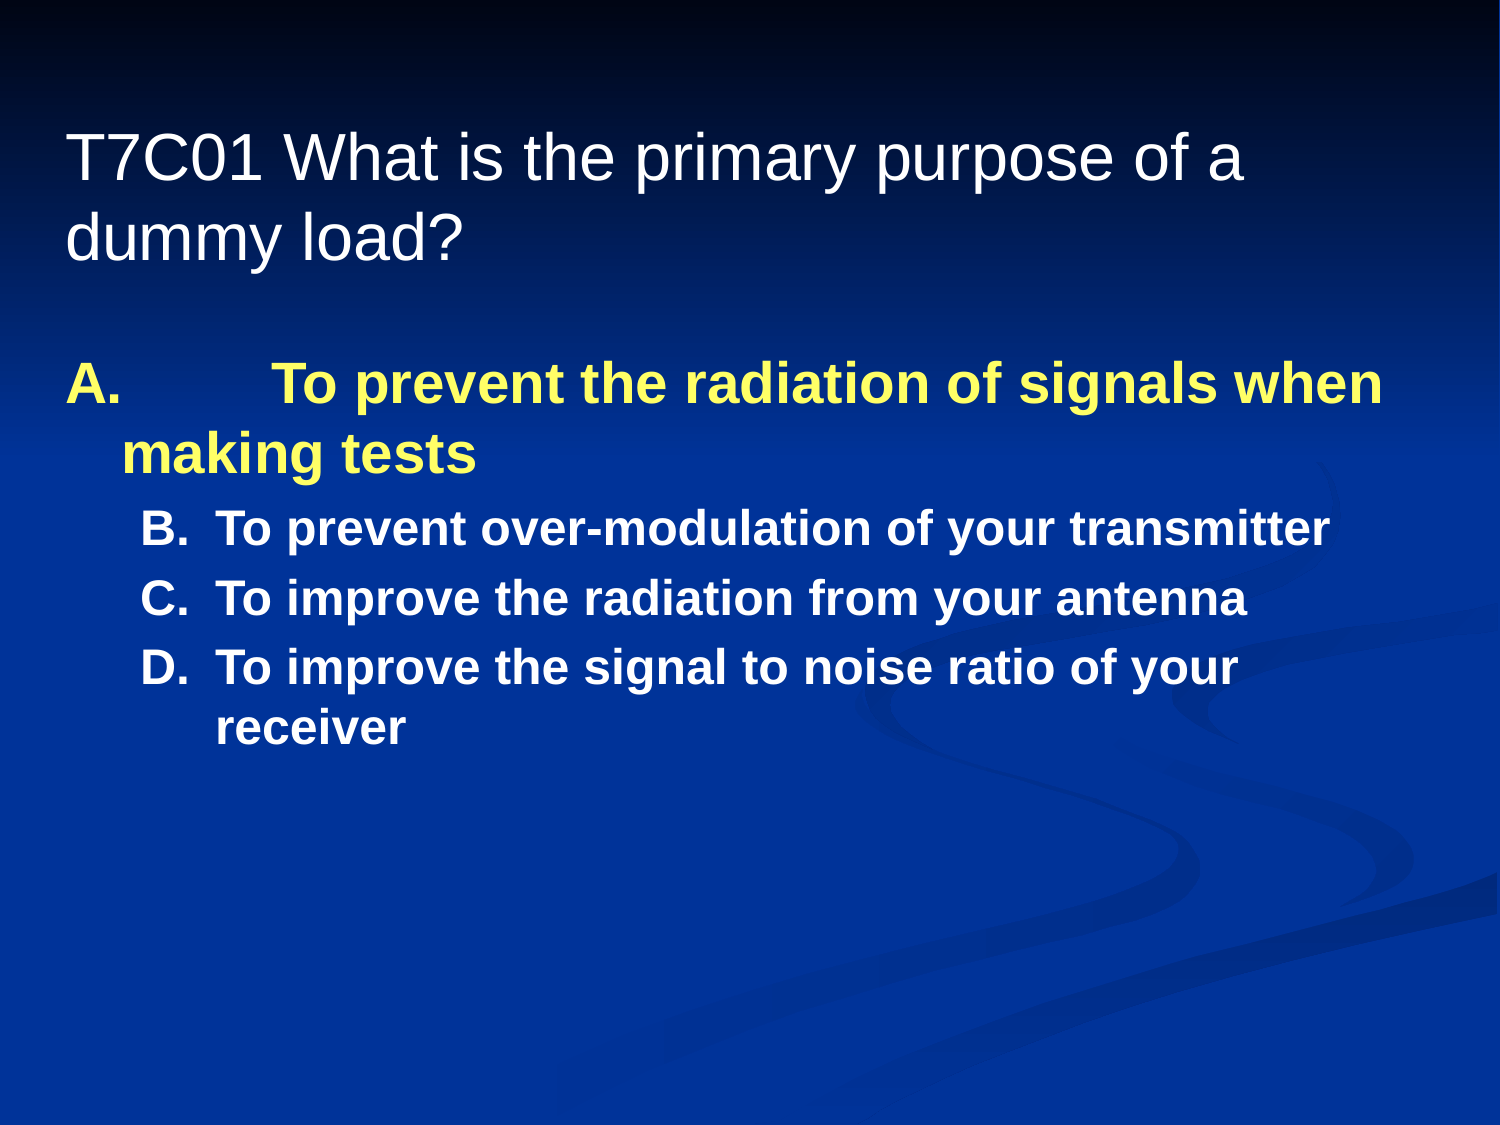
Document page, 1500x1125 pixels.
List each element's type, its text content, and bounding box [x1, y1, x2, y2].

title T7C01 What is the primary purpose of a dummy load? [49, 49, 1451, 337]
list A. To prevent the radiation of signals when making tests B. To prevent over-modulation of your transmitter C. To improve the radiation from your antenna D. To improve the signal to noise ratio of your receiver [49, 337, 1451, 1006]
